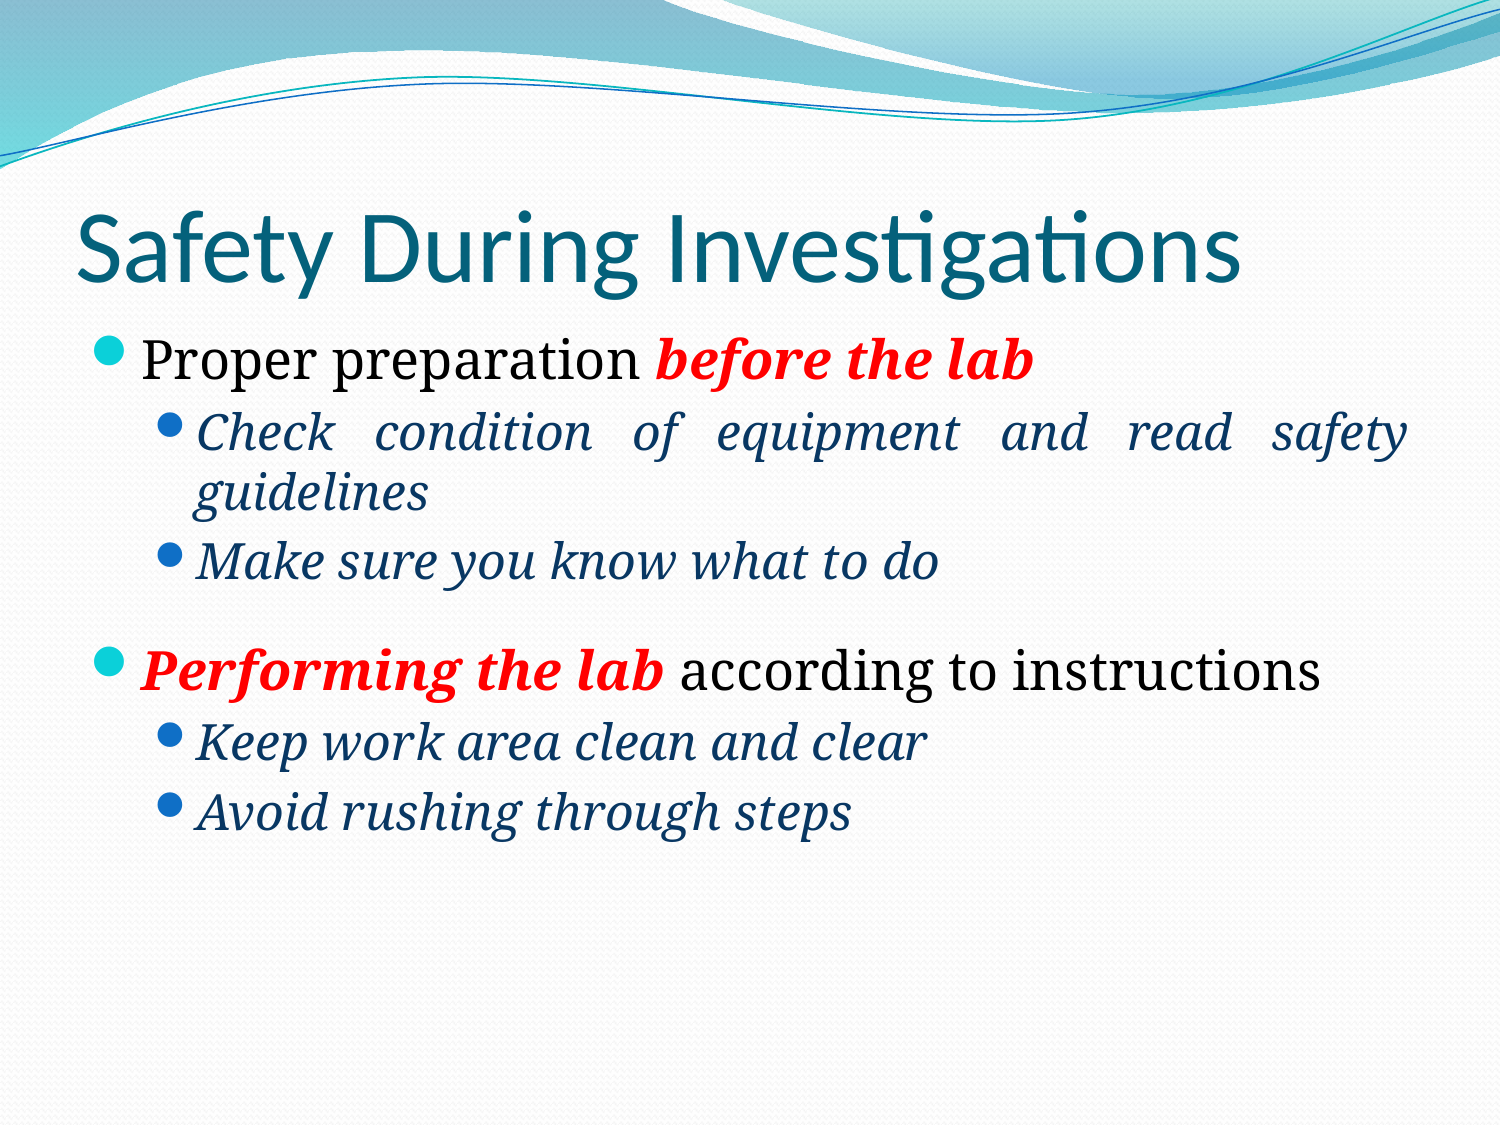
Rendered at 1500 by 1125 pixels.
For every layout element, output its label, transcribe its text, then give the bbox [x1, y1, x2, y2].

list Proper preparation before the lab Check condition of equipment and read safety guidelines Make sure you know what to do Performing the lab according to instructions Keep work area clean and clear Avoid rushing through steps [75, 317, 1425, 1038]
title Safety During Investigations [75, 115, 1425, 303]
